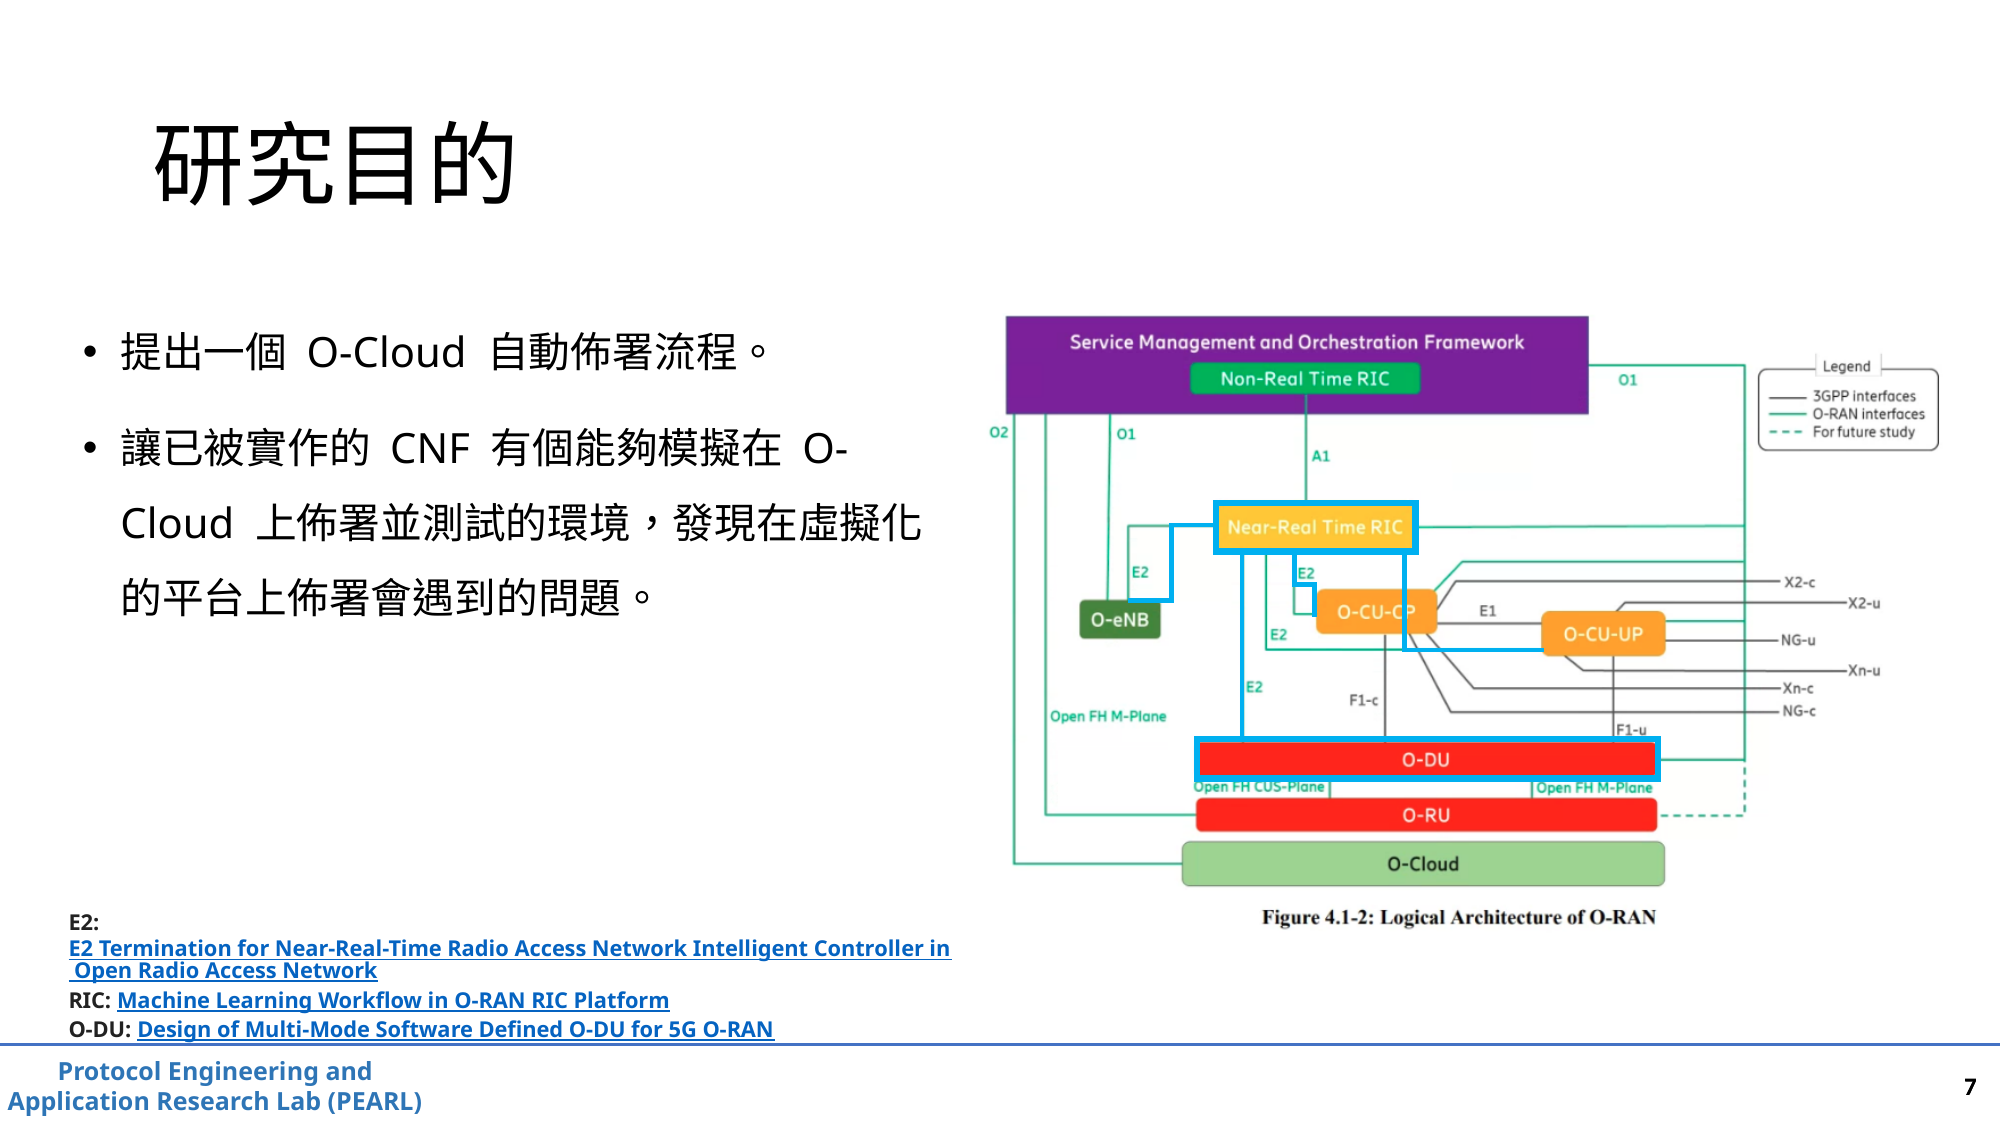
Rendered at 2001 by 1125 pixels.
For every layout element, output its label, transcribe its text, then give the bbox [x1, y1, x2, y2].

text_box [1128, 524, 1216, 601]
picture [984, 313, 1947, 934]
title 研究目的 [137, 59, 1863, 278]
text_box E2: E2 Termination for Near-Real-Time Radio Access Network Intelligent Controller in Open Radio Access Network RIC: Machine Learning Workflow in O-RAN RIC Platform O-DU: Design of Multi-Mode Software Defined O-DU for 5G O-RAN [53, 901, 968, 1031]
list 提出一個 O-Cloud 自動佈署流程。 讓已被實作的 CNF 有個能夠模擬在 O-Cloud 上佈署並測試的環境，發現在虛擬化的平台上佈署會遇到的問題。 [67, 293, 968, 901]
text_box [1265, 551, 1544, 650]
